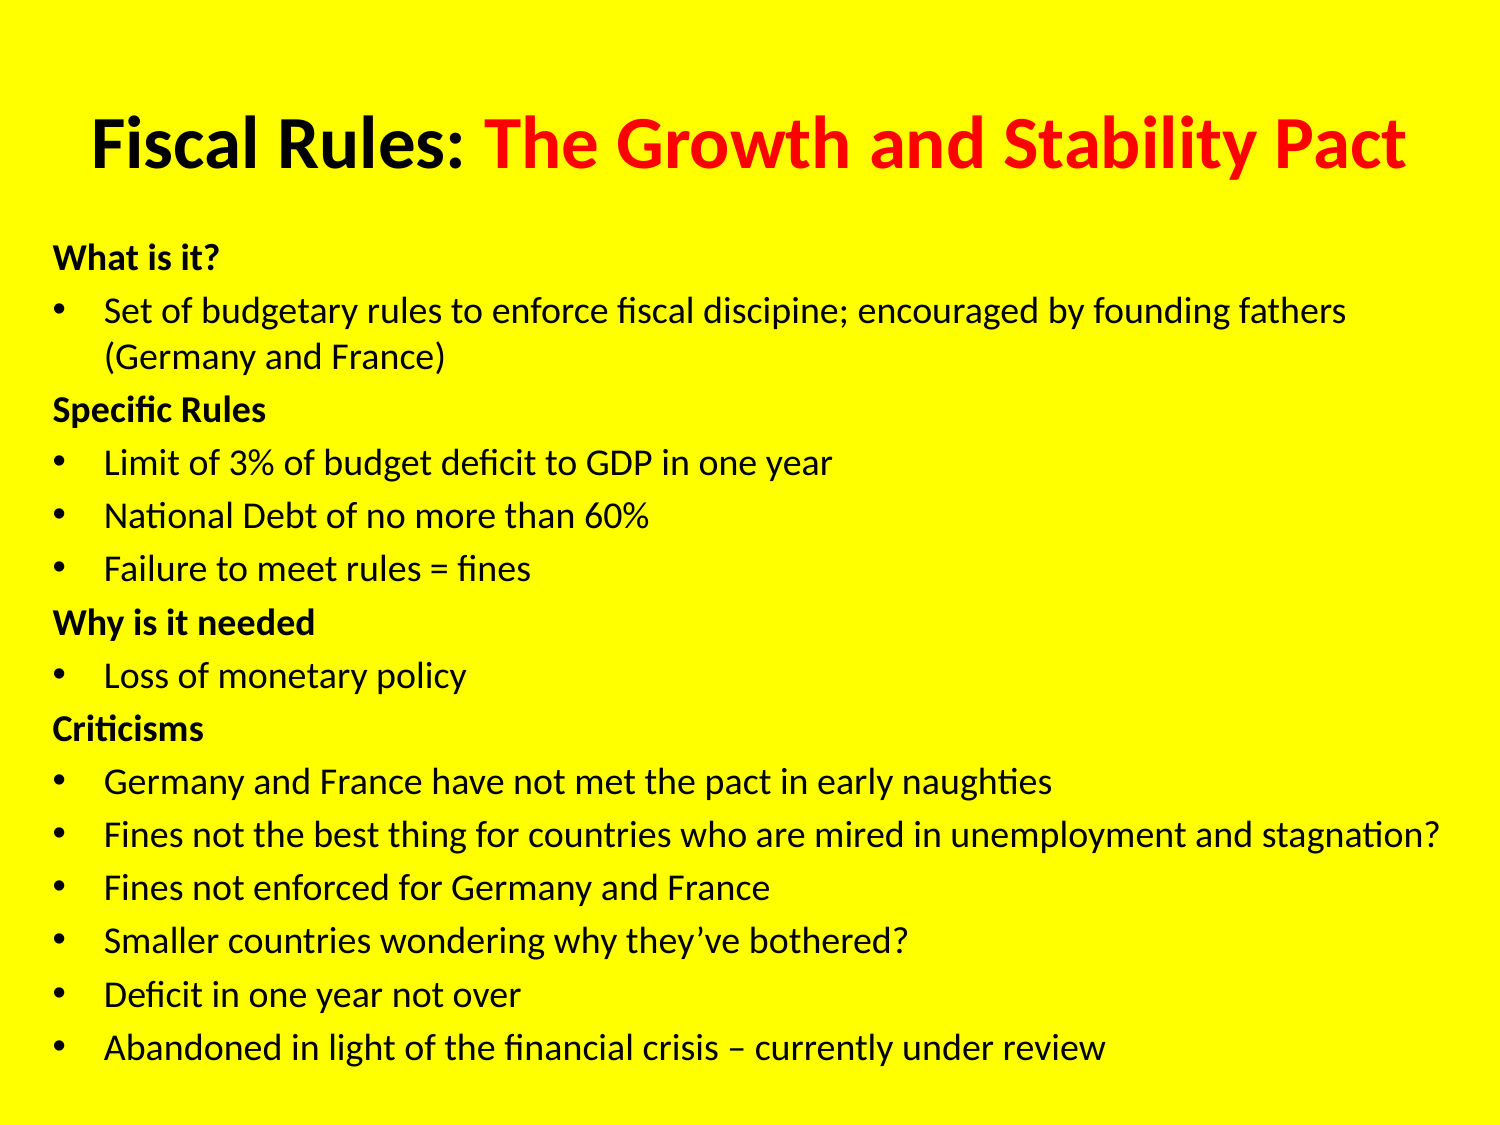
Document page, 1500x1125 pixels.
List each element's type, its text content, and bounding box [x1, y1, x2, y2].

list What is it? Set of budgetary rules to enforce fiscal discipine; encouraged by founding fathers (Germany and France) Specific Rules Limit of 3% of budget deficit to GDP in one year National Debt of no more than 60% Failure to meet rules = fines Why is it needed Loss of monetary policy Criticisms Germany and France have not met the pact in early naughties Fines not the best thing for countries who are mired in unemployment and stagnation? Fines not enforced for Germany and France Smaller countries wondering why they’ve bothered? Deficit in one year not over Abandoned in light of the financial crisis – currently under review [37, 224, 1475, 1100]
title Fiscal Rules: The Growth and Stability Pact [75, 45, 1425, 224]
